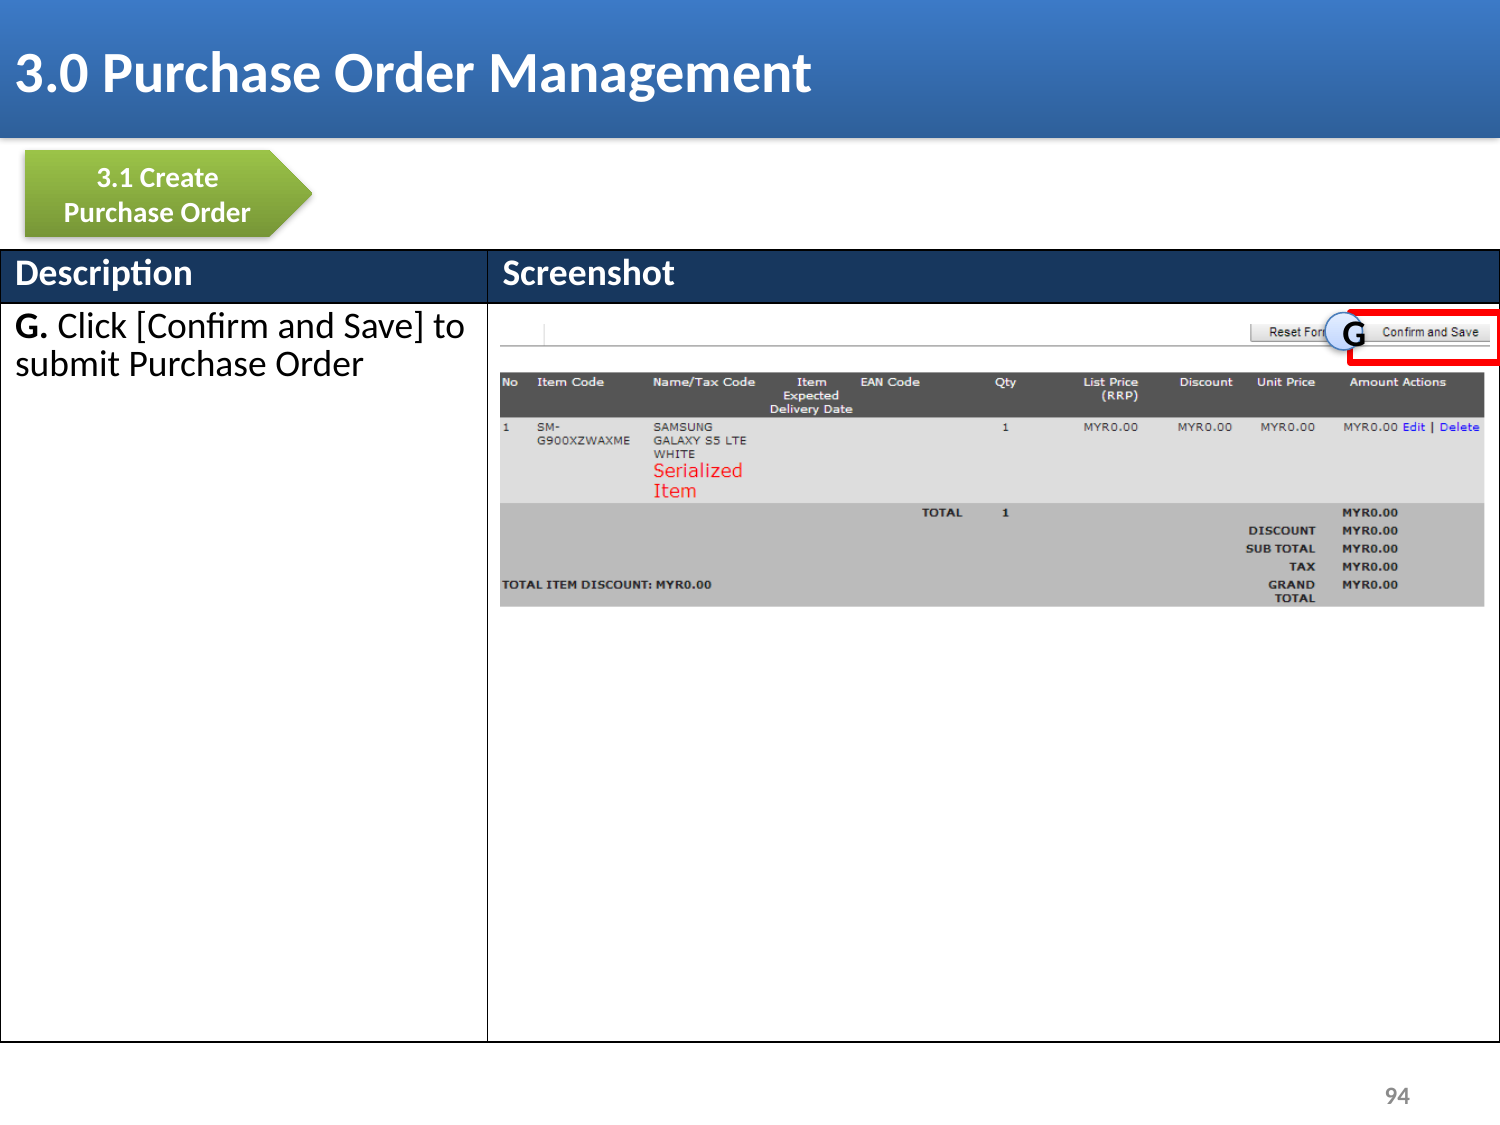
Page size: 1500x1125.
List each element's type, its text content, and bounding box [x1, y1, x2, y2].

picture [499, 324, 1491, 609]
table_cell G. Click [Confirm and Save] to submit Purchase Order [1, 304, 487, 1041]
text_box G [1326, 311, 1362, 323]
table_header Screenshot [488, 251, 1499, 302]
text_box 3.0 Purchase Order Management [0, 0, 1500, 138]
table_header Description [1, 251, 487, 302]
table_cell [488, 304, 1499, 1041]
text_box [1348, 310, 1500, 365]
text_box 3.1 Create Purchase Order [24, 149, 313, 238]
slide_number 94 [1074, 1065, 1425, 1125]
